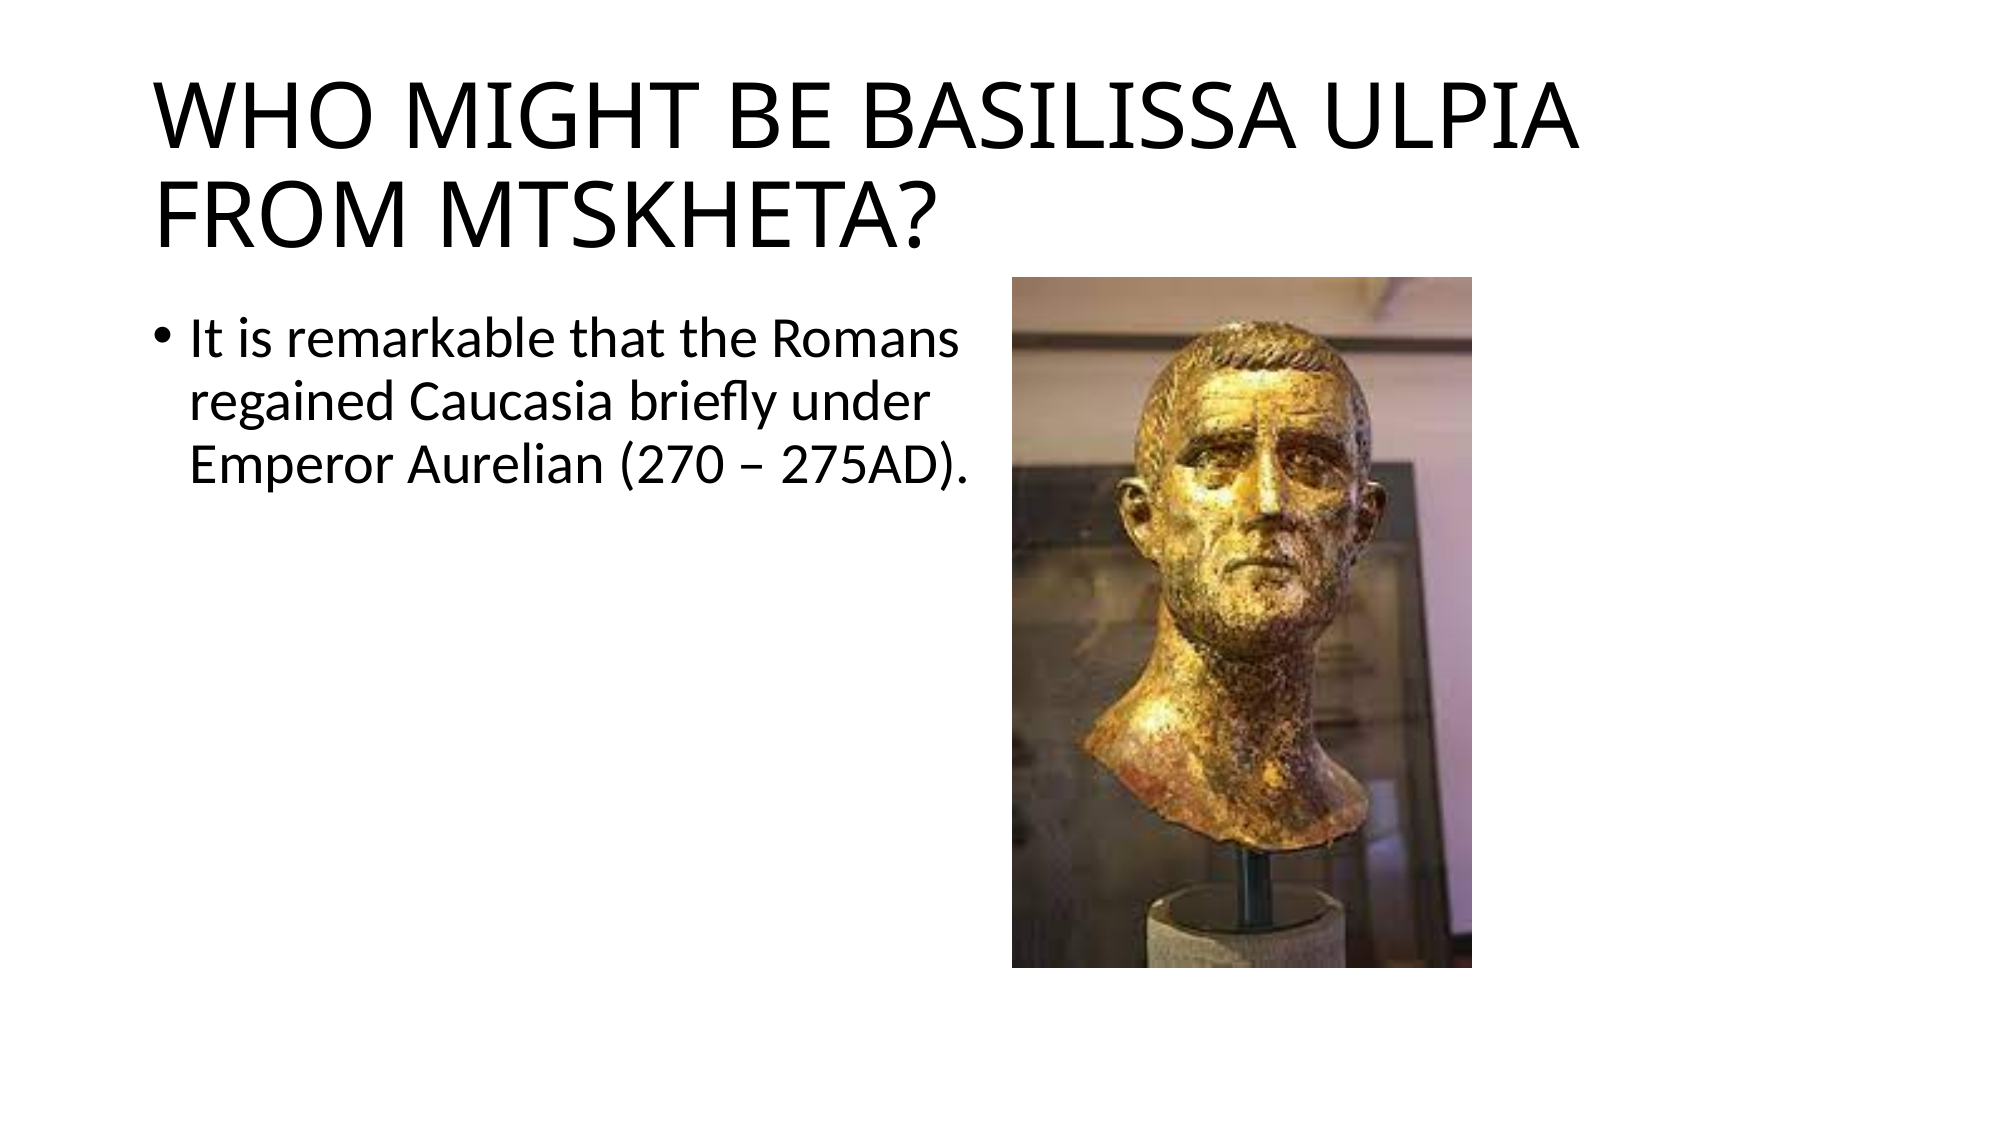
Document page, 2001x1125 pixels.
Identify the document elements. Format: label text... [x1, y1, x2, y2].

list It is remarkable that the Romans regained Caucasia briefly under Emperor Aurelian (270 – 275AD). [137, 299, 988, 1014]
title WHO MIGHT BE BASILISSA ULPIA FROM MTSKHETA? [137, 59, 1863, 278]
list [1012, 277, 1472, 968]
